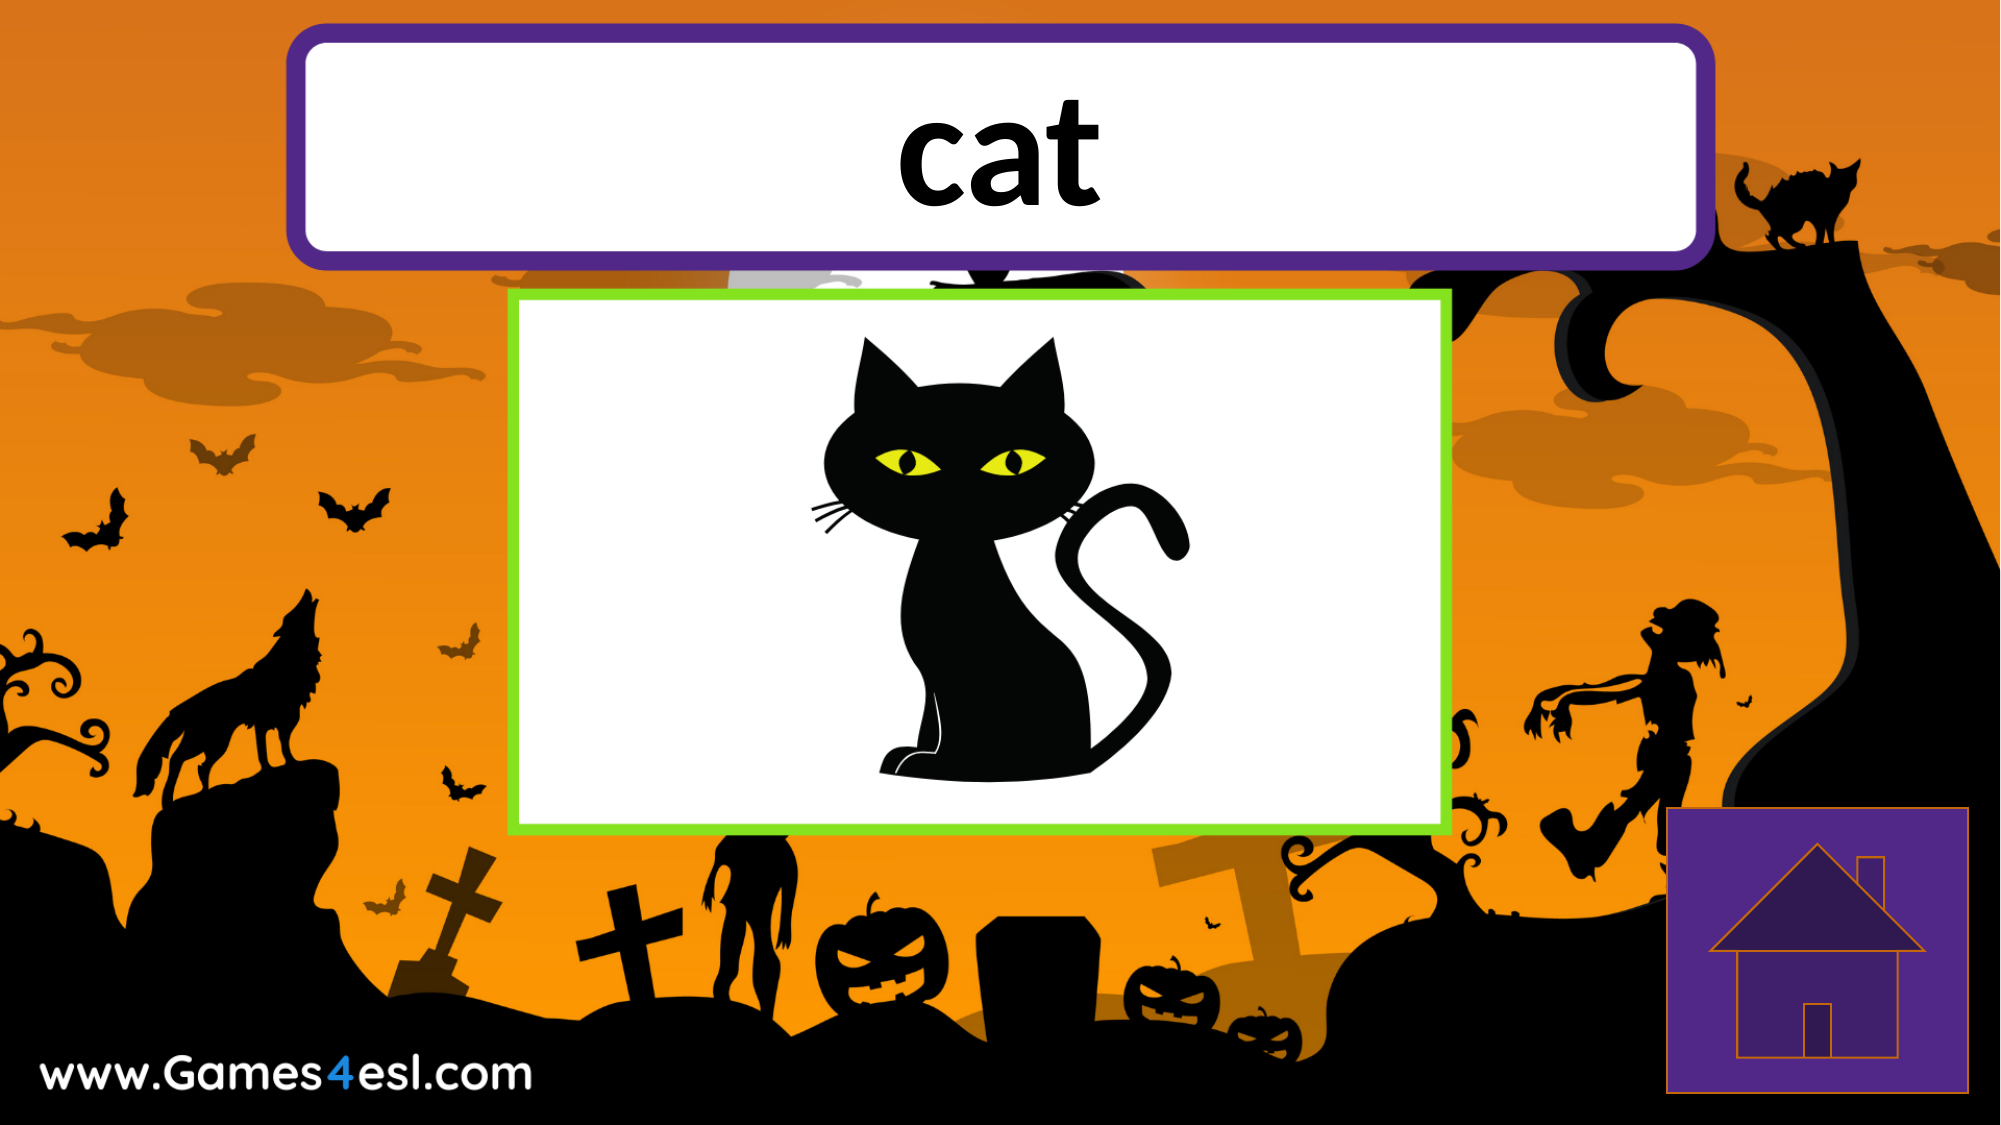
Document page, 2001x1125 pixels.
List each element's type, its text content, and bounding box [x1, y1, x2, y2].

picture [0, 0, 2001, 1125]
text_box cat [313, 31, 1687, 247]
text_box [1666, 807, 1969, 1094]
